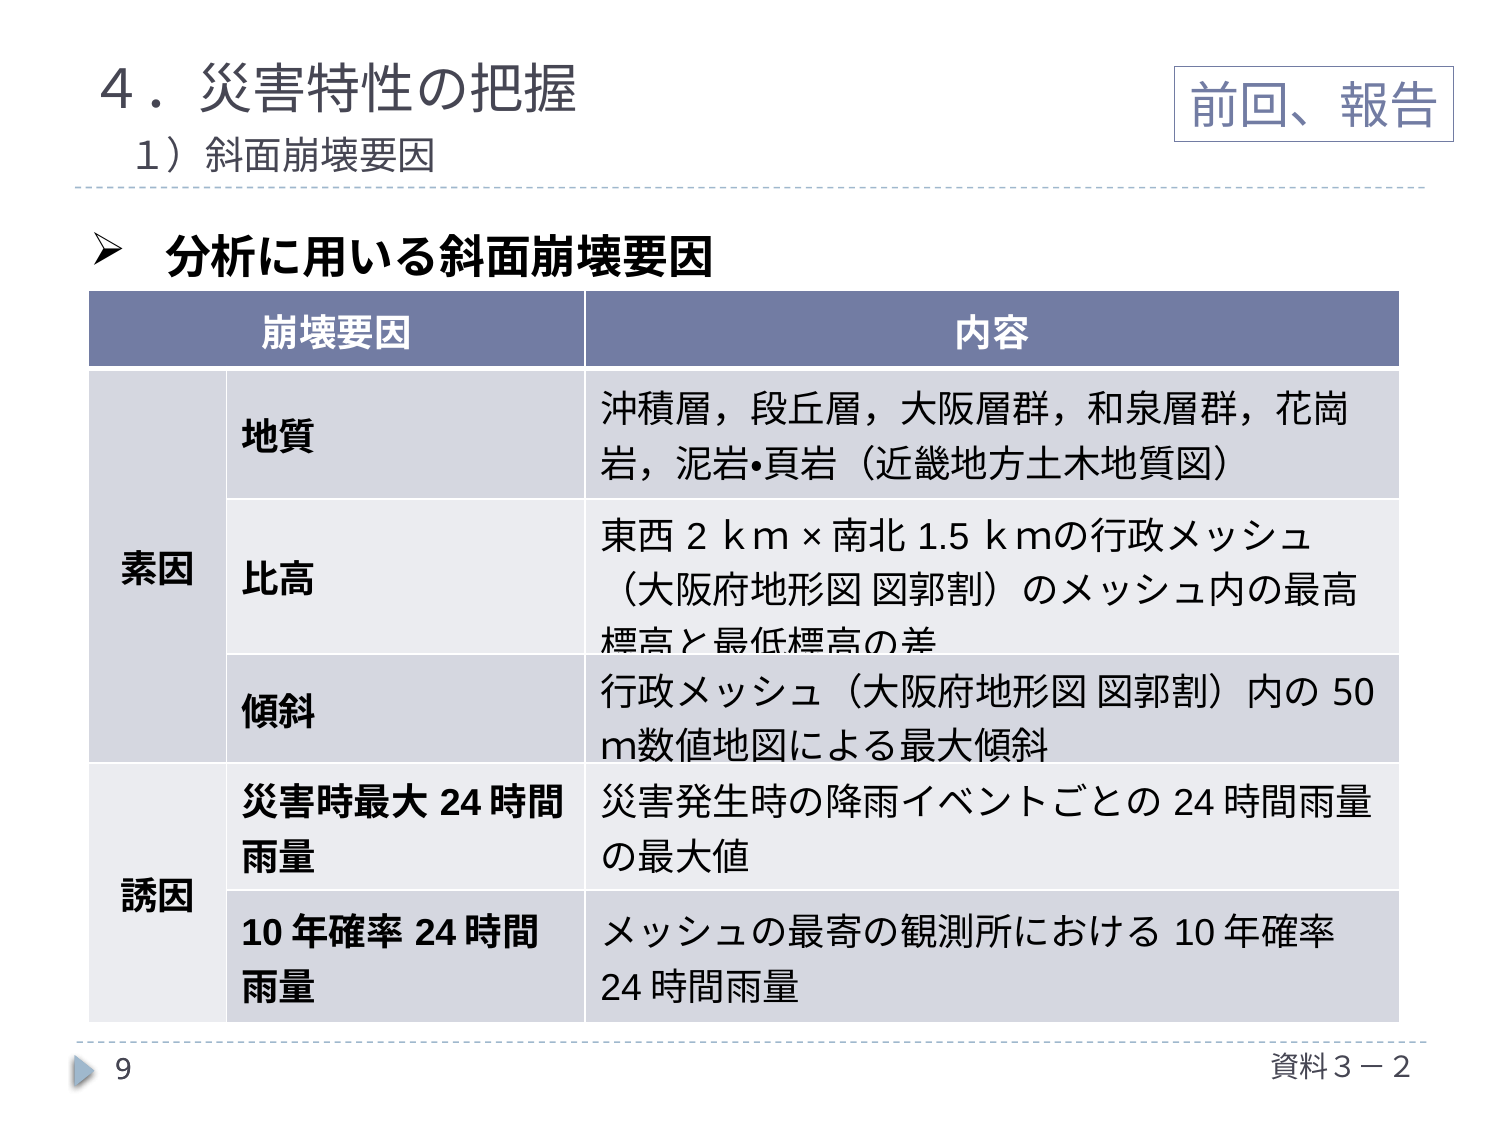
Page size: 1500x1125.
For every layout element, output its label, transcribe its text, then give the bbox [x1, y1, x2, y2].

text_box 分析に用いる斜面崩壊要因 [75, 219, 1469, 290]
table_cell 10年確率24時間雨量 [227, 891, 584, 1022]
table_header 内容 [586, 291, 1399, 366]
table_cell 傾斜 [227, 655, 584, 762]
table_cell 東西2ｋｍ×南北1.5ｋｍの行政メッシュ（大阪府地形図 図郭割）のメッシュ内の最高標高と最低標高の差 [586, 500, 1399, 653]
table_cell 行政メッシュ（大阪府地形図 図郭割）内の50ｍ数値地図による最大傾斜 [586, 655, 1399, 762]
table_cell 比高 [227, 500, 584, 653]
footer 資料３－２ [856, 1040, 1432, 1101]
text_box 前回、報告 [1174, 66, 1454, 142]
text_box 9 [100, 1042, 426, 1103]
table_cell 素因 [89, 371, 226, 762]
table_header 崩壊要因 [89, 291, 584, 366]
table_cell 誘因 [89, 764, 226, 1022]
table_cell メッシュの最寄の観測所における10年確率24時間雨量 [586, 891, 1399, 1022]
text_box ４．災害特性の把握 １）斜面崩壊要因 [74, 37, 1425, 188]
table_cell 地質 [227, 371, 584, 498]
table_cell 災害発生時の降雨イベントごとの24時間雨量の最大値 [586, 764, 1399, 889]
table_cell 災害時最大24時間雨量 [227, 764, 584, 889]
table_cell 沖積層，段丘層，大阪層群，和泉層群，花崗岩，泥岩・頁岩（近畿地方土木地質図） [586, 371, 1399, 498]
